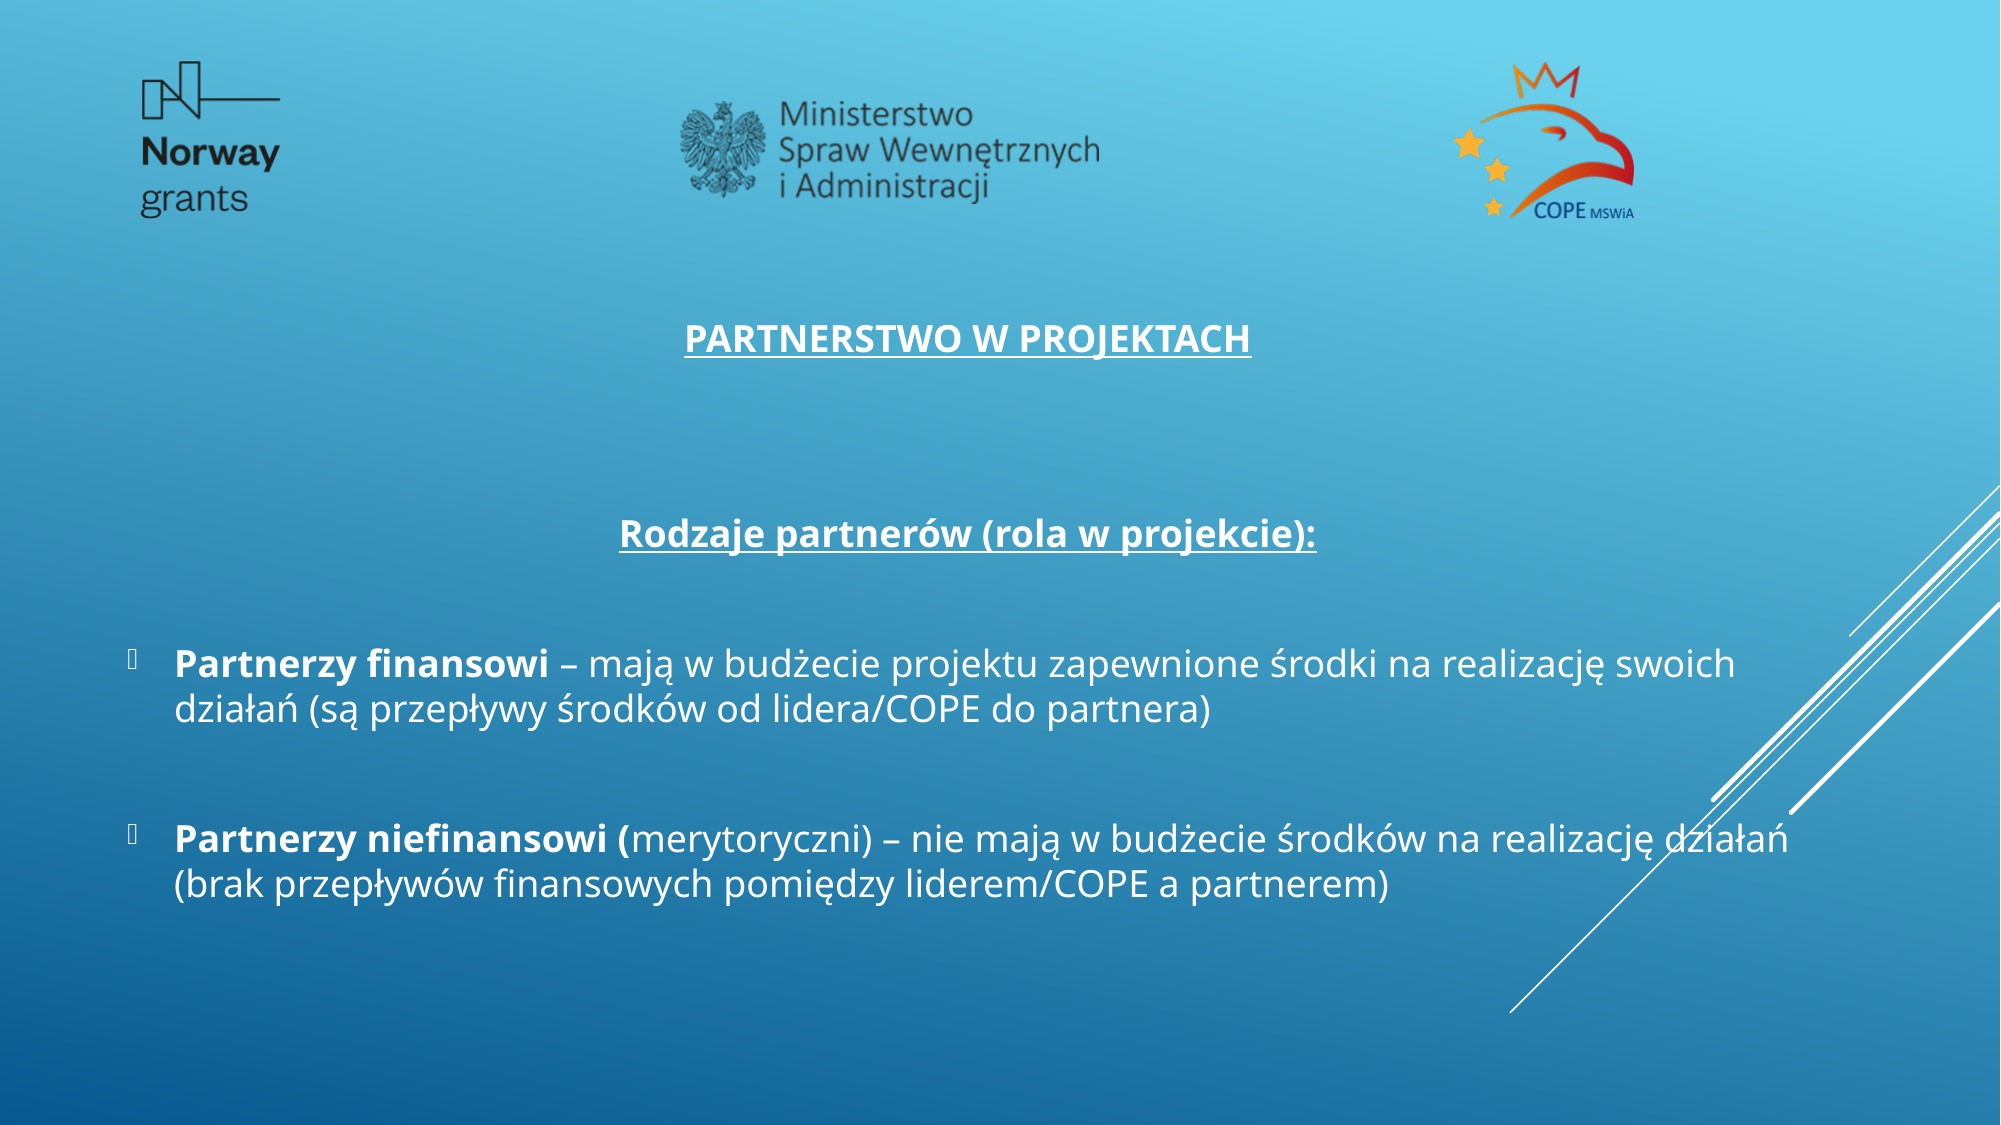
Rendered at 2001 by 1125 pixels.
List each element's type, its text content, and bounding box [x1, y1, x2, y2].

list PARTNERSTWO W PROJEKTACH Rodzaje partnerów (rola w projekcie): Partnerzy finansowi – mają w budżecie projektu zapewnione środki na realizację swoich działań (są przepływy środków od lidera/COPE do partnera) Partnerzy niefinansowi (merytoryczni) – nie mają w budżecie środków na realizację działań (brak przepływów finansowych pomiędzy liderem/COPE a partnerem) [112, 112, 1825, 1080]
picture [1452, 61, 1635, 219]
picture [680, 100, 1099, 204]
picture [140, 61, 281, 219]
